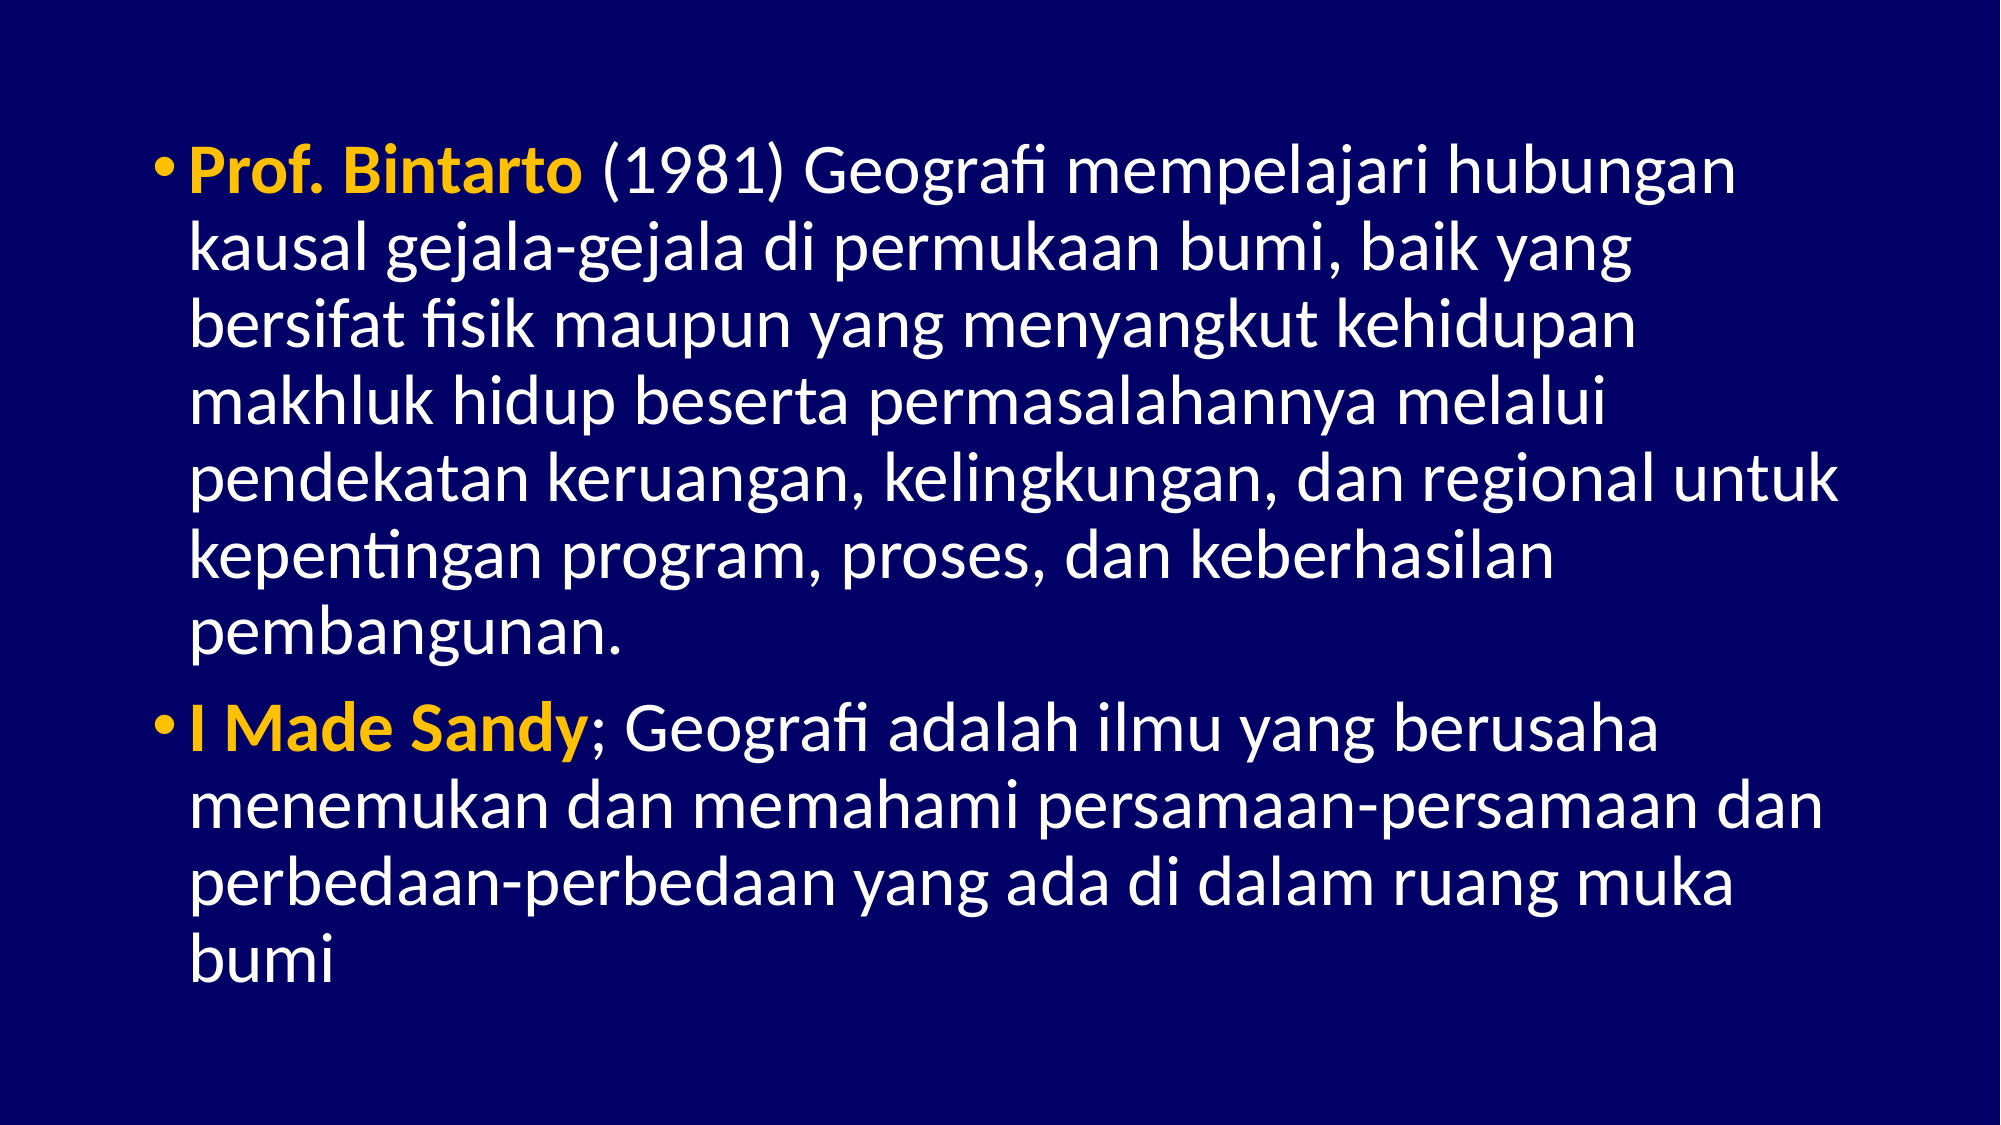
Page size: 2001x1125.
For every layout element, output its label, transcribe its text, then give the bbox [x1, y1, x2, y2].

list Prof. Bintarto (1981) Geografi mempelajari hubungan kausal gejala-gejala di permukaan bumi, baik yang bersifat fisik maupun yang menyangkut kehidupan makhluk hidup beserta permasalahannya melalui pendekatan keruangan, kelingkungan, dan regional untuk kepentingan program, proses, dan keberhasilan pembangunan. I Made Sandy; Geografi adalah ilmu yang berusaha menemukan dan memahami persamaan-persamaan dan perbedaan-perbedaan yang ada di dalam ruang muka bumi [137, 124, 1863, 1014]
